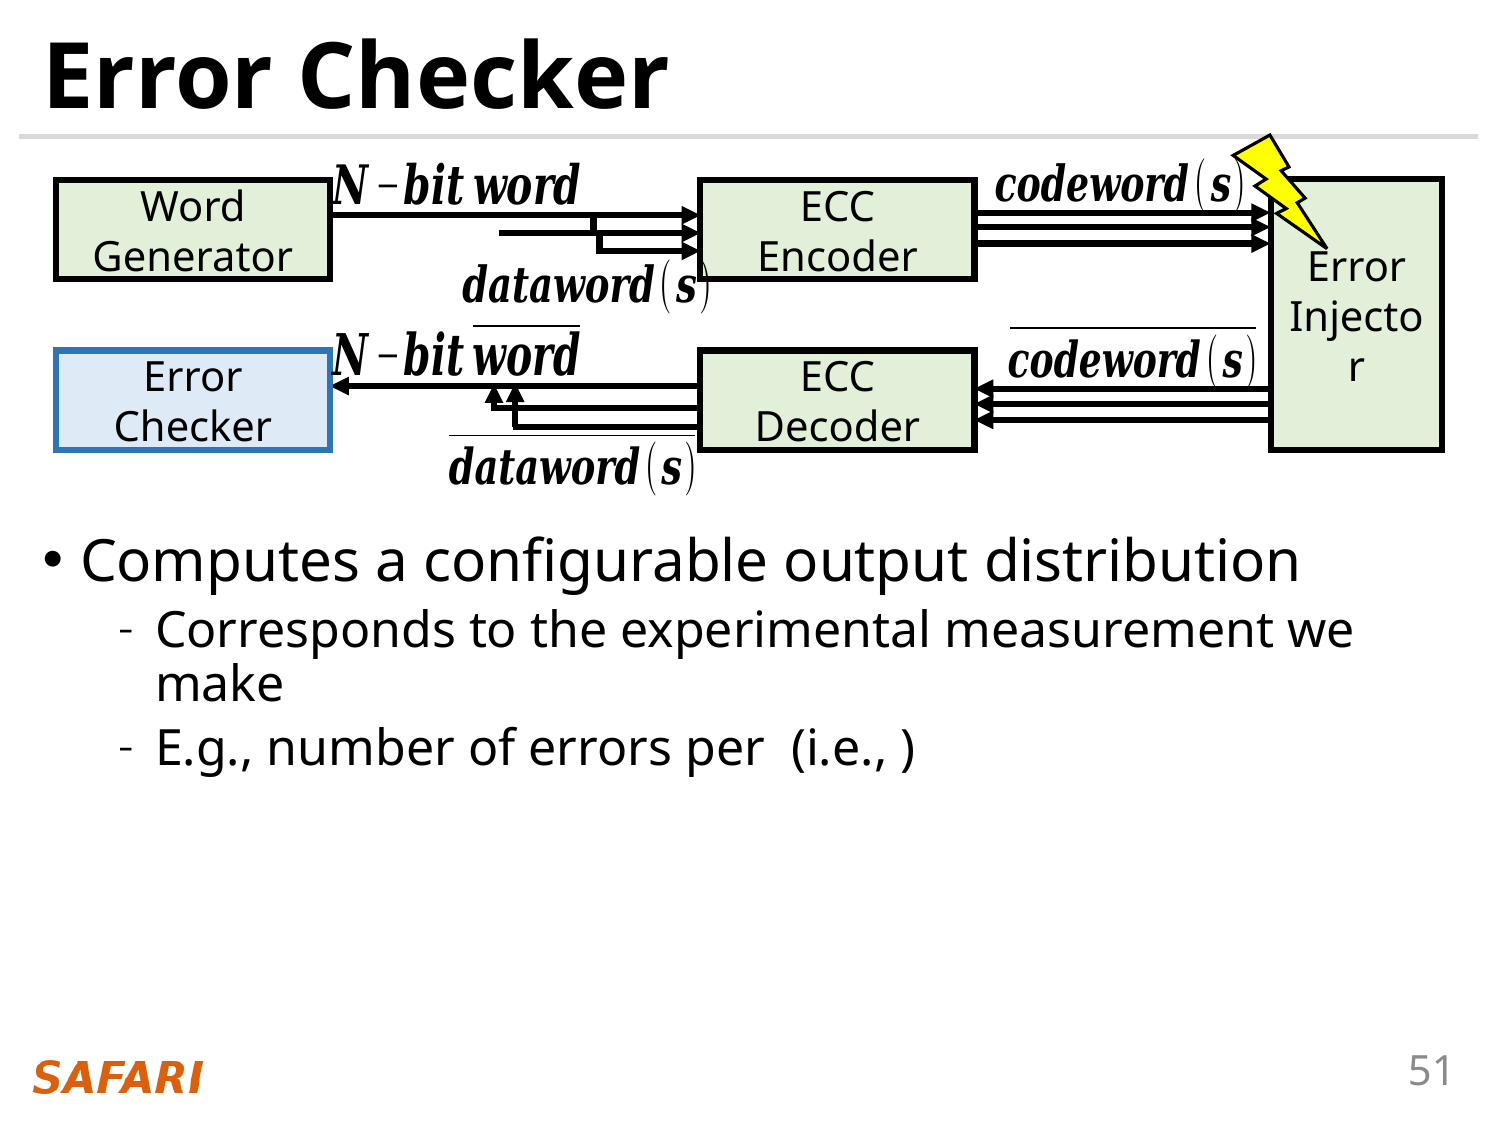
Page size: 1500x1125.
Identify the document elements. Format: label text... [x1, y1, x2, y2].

picture [31, 1051, 209, 1104]
text_box ECC Decoder [699, 349, 976, 451]
text_box Error Injector [1270, 178, 1443, 451]
text_box [1231, 133, 1328, 250]
text_box Error Checker [55, 349, 331, 451]
text_box Word Generator [55, 179, 331, 280]
title Error Checker [27, 21, 1487, 122]
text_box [486, 215, 701, 233]
text_box ECC Encoder [699, 179, 976, 280]
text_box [498, 232, 701, 251]
